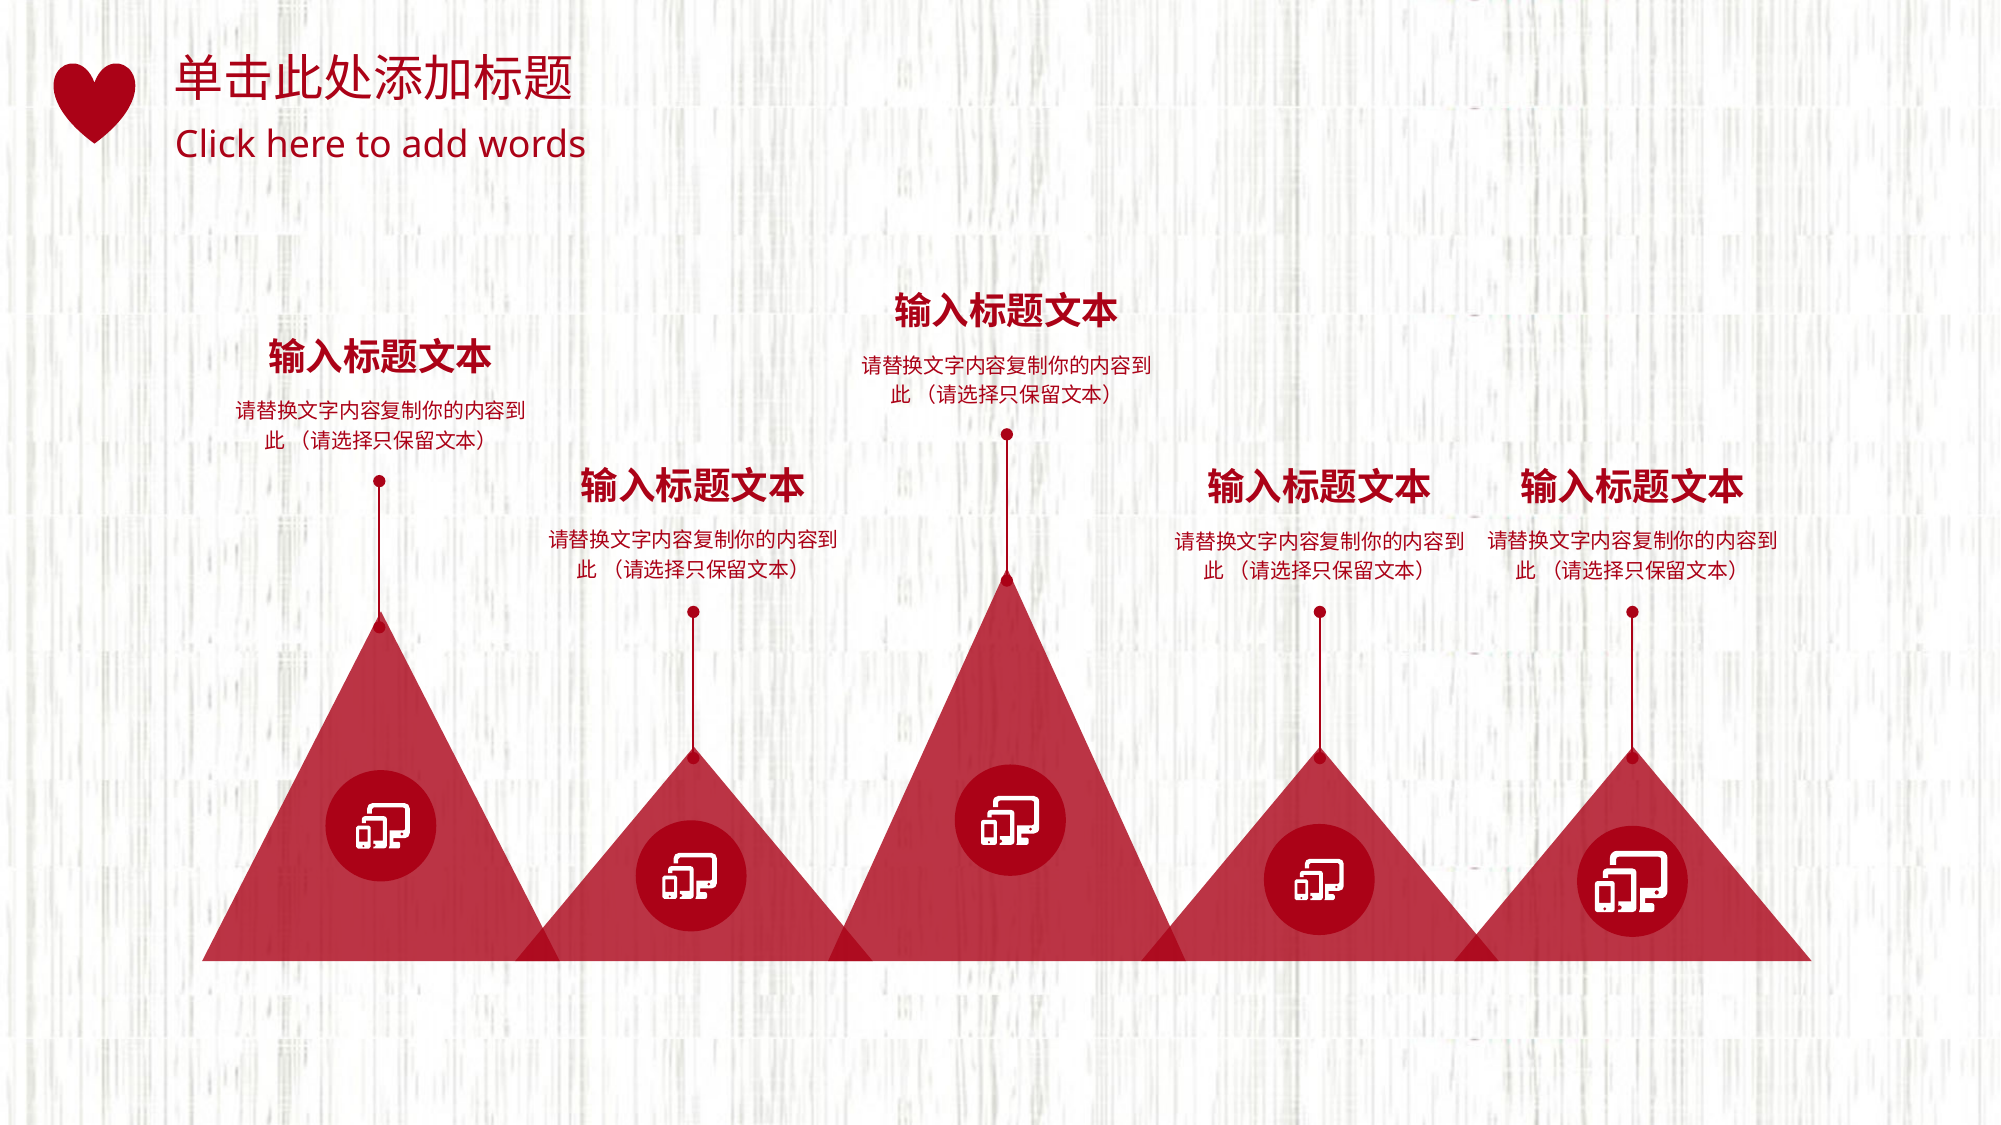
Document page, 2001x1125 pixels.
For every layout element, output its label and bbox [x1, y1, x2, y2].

text_box [53, 39, 756, 173]
text_box [542, 459, 827, 599]
text_box [855, 285, 1158, 425]
text_box [560, 611, 827, 962]
text_box [827, 434, 1186, 962]
text_box [201, 481, 560, 962]
text_box [1499, 611, 1812, 962]
text_box [229, 331, 533, 470]
text_box [1481, 460, 1784, 600]
text_box [1186, 461, 1471, 601]
text_box [1140, 611, 1499, 962]
picture [0, 0, 2001, 1125]
